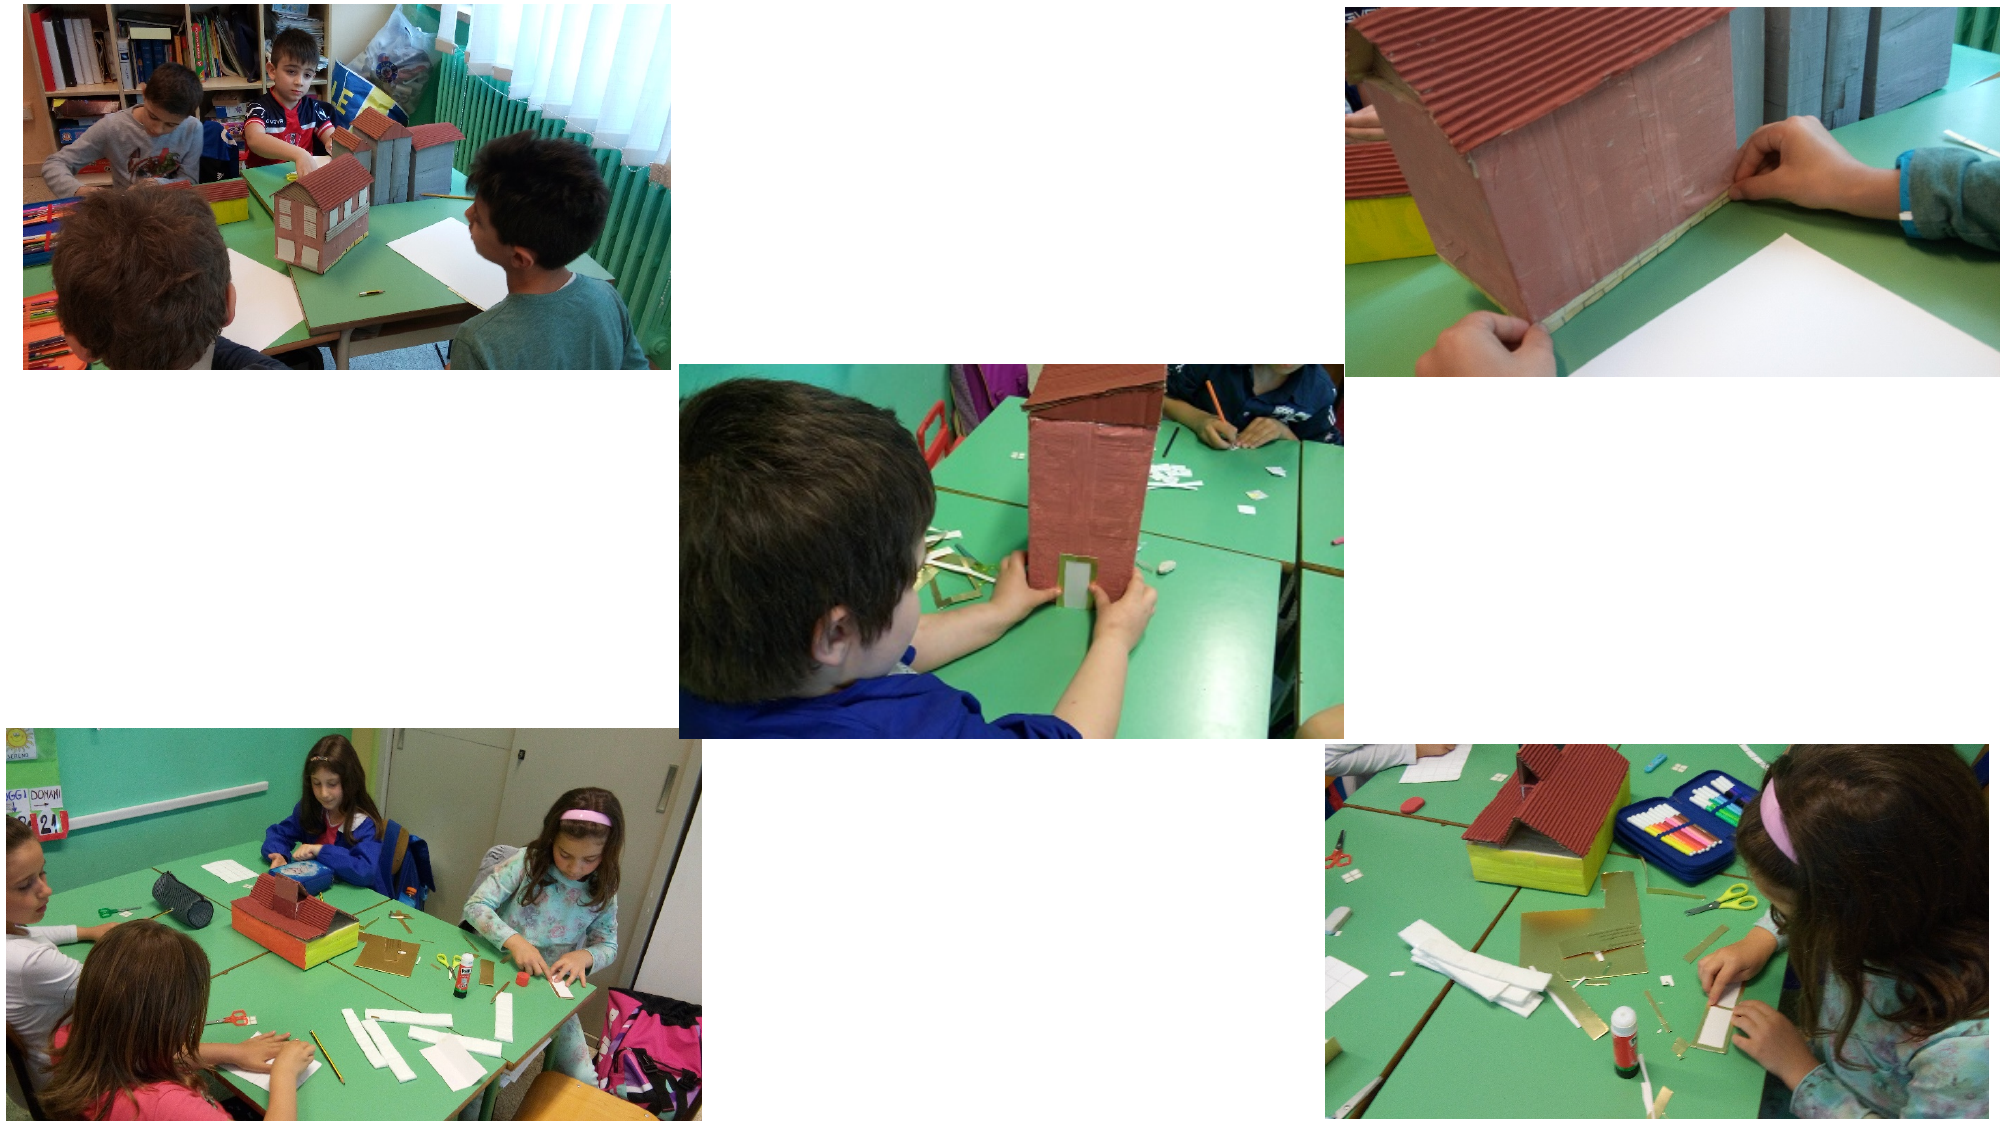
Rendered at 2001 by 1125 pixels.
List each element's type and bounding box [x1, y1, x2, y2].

picture [23, 4, 671, 370]
picture [1345, 6, 2000, 377]
picture [6, 364, 1344, 1121]
picture [1325, 744, 1989, 1119]
